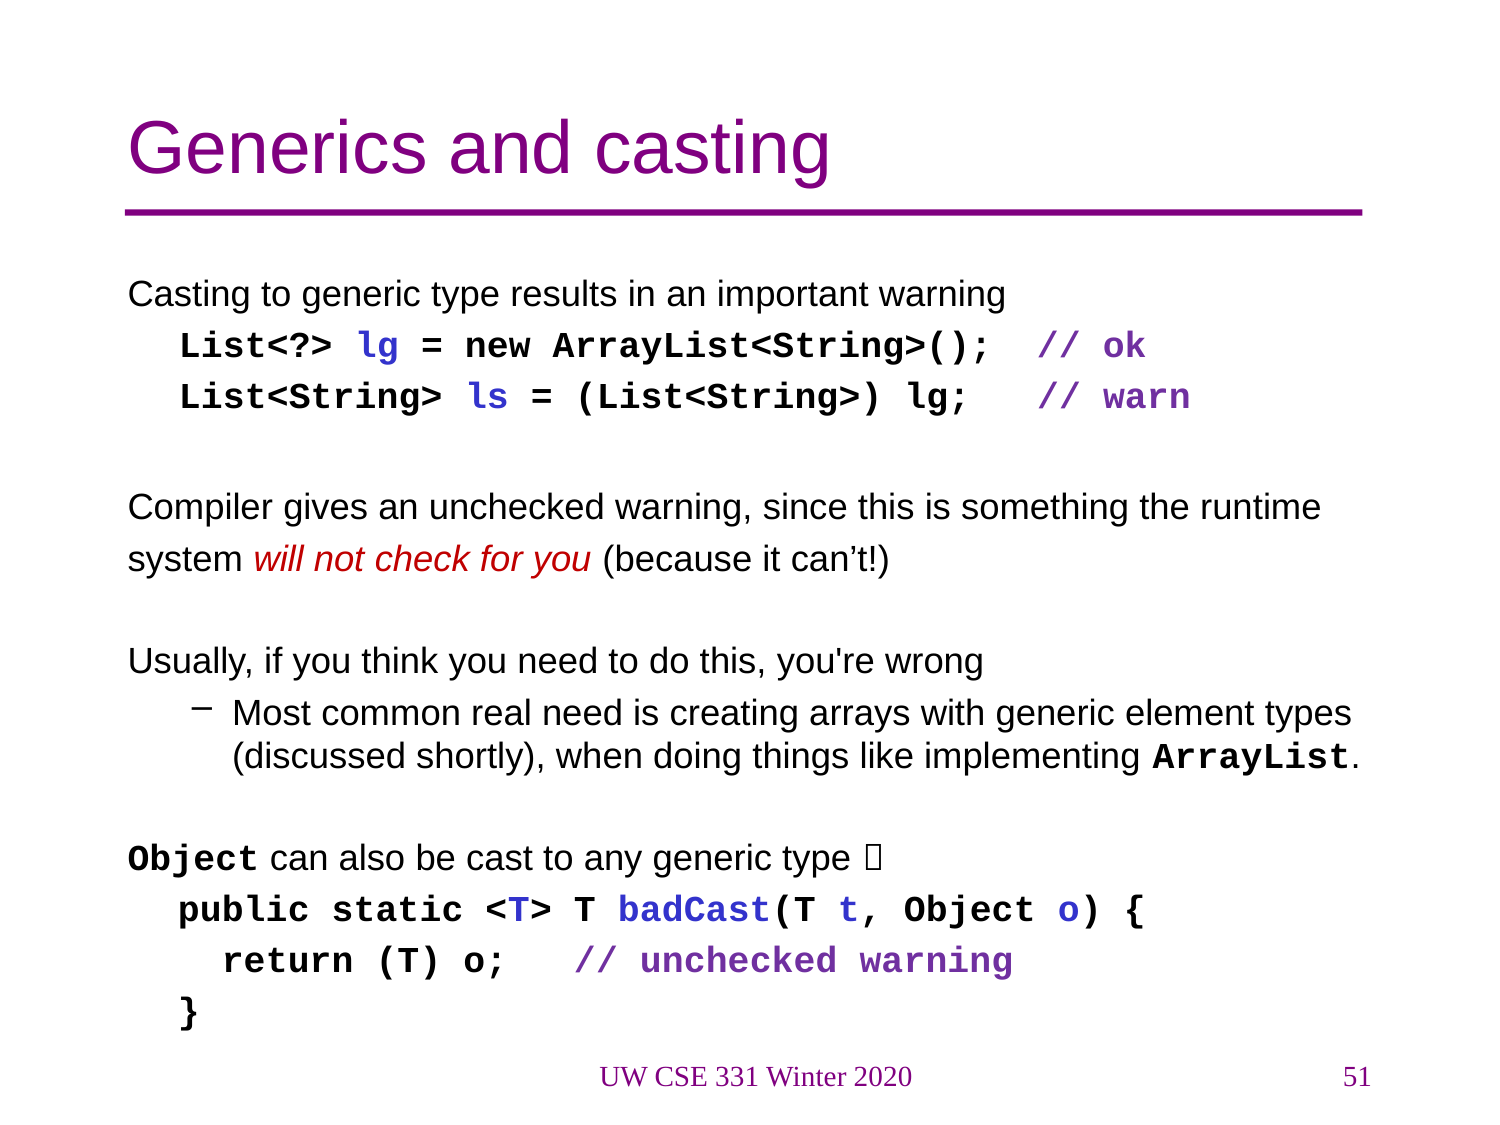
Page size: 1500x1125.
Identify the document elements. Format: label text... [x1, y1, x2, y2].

footer UW CSE 331 Winter 2020 [474, 1049, 1038, 1125]
list Casting to generic type results in an important warning List<?> lg = new ArrayList<String>(); // ok List<String> ls = (List<String>) lg; // warn Compiler gives an unchecked warning, since this is something the runtime system will not check for you (because it can’t!) Usually, if you think you need to do this, you're wrong Most common real need is creating arrays with generic element types (discussed shortly), when doing things like implementing ArrayList. Object can also be cast to any generic type  public static <T> T badCast(T t, Object o) { return (T) o; // unchecked warning } [112, 262, 1388, 1063]
slide_number 51 [1074, 1049, 1388, 1125]
title Generics and casting [112, 50, 1388, 238]
